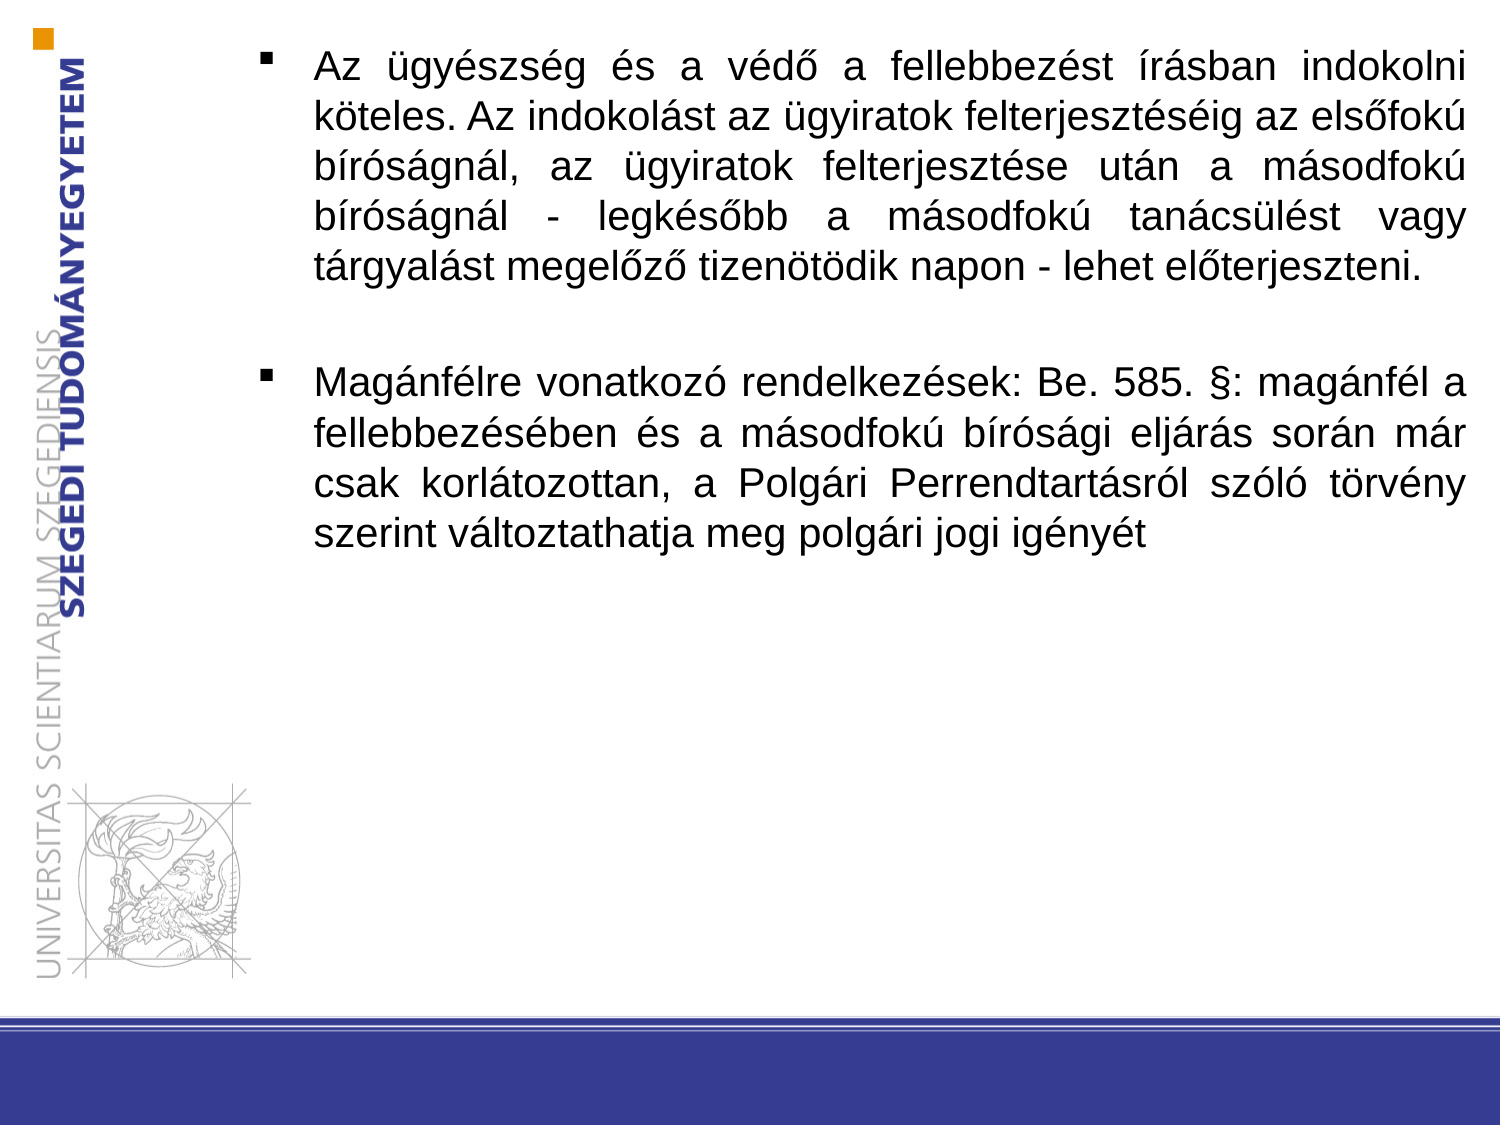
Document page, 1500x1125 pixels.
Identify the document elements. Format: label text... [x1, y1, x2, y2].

picture [0, 0, 1500, 1125]
list Az ügyészség és a védő a fellebbezést írásban indokolni köteles. Az indokolást az ügyiratok felterjesztéséig az elsőfokú bíróságnál, az ügyiratok felterjesztése után a másodfokú bíróságnál - legkésőbb a másodfokú tanácsülést vagy tárgyalást megelőző tizenötödik napon - lehet előterjeszteni. Magánfélre vonatkozó rendelkezések: Be. 585. §: magánfél a fellebbezésében és a másodfokú bírósági eljárás során már csak korlátozottan, a Polgári Perrendtartásról szóló törvény szerint változtathatja meg polgári jogi igényét [242, 31, 1483, 1125]
